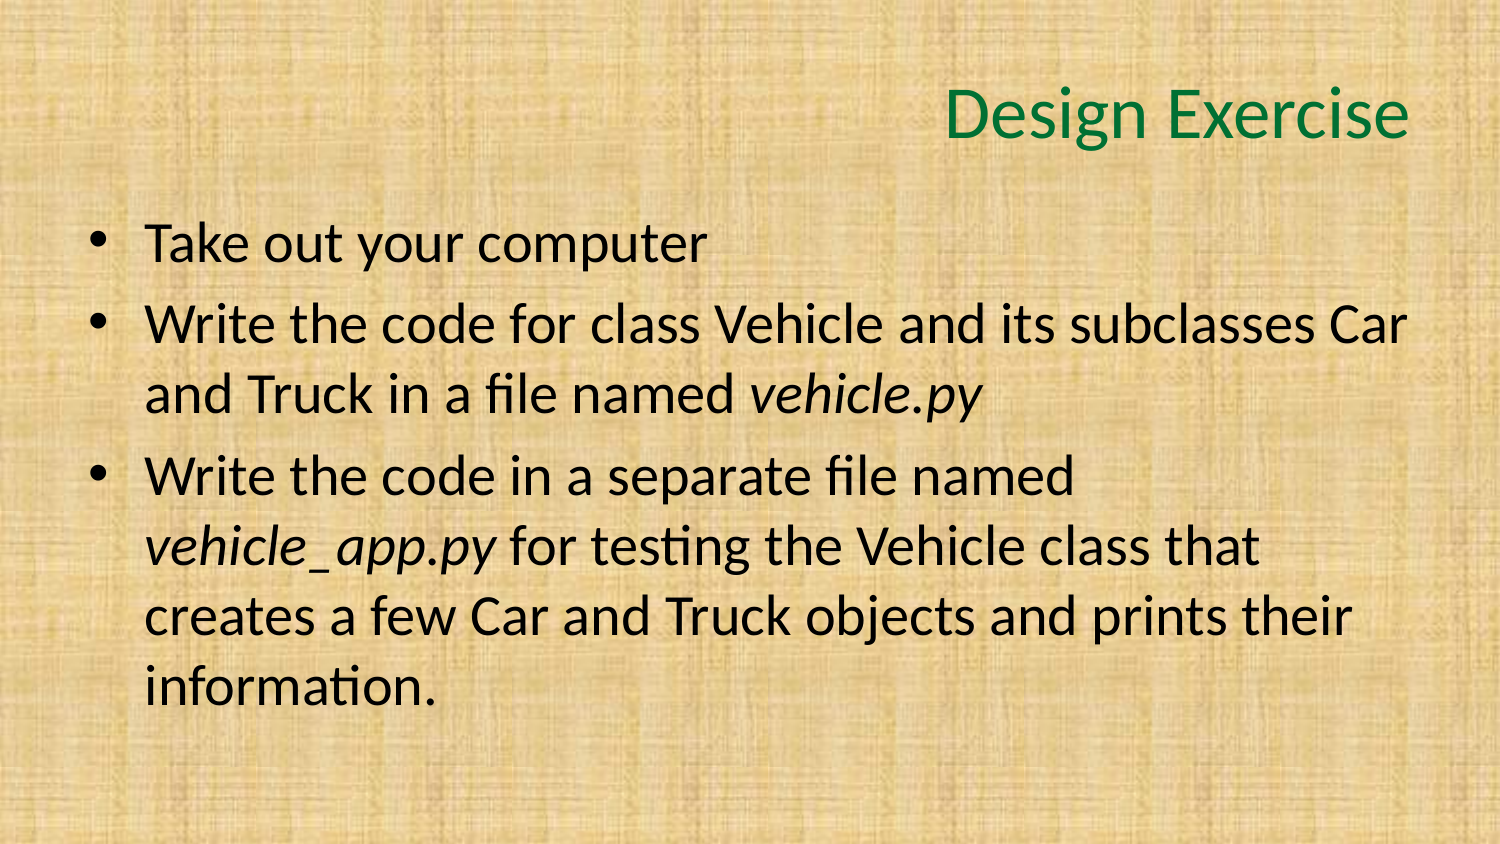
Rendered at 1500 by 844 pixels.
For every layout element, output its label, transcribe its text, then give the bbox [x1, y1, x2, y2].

title Design Exercise [73, 46, 1427, 172]
list Take out your computer Write the code for class Vehicle and its subclasses Car and Truck in a file named vehicle.py Write the code in a separate file named vehicle_app.py for testing the Vehicle class that creates a few Car and Truck objects and prints their information. [73, 196, 1427, 773]
picture [0, 0, 1500, 844]
